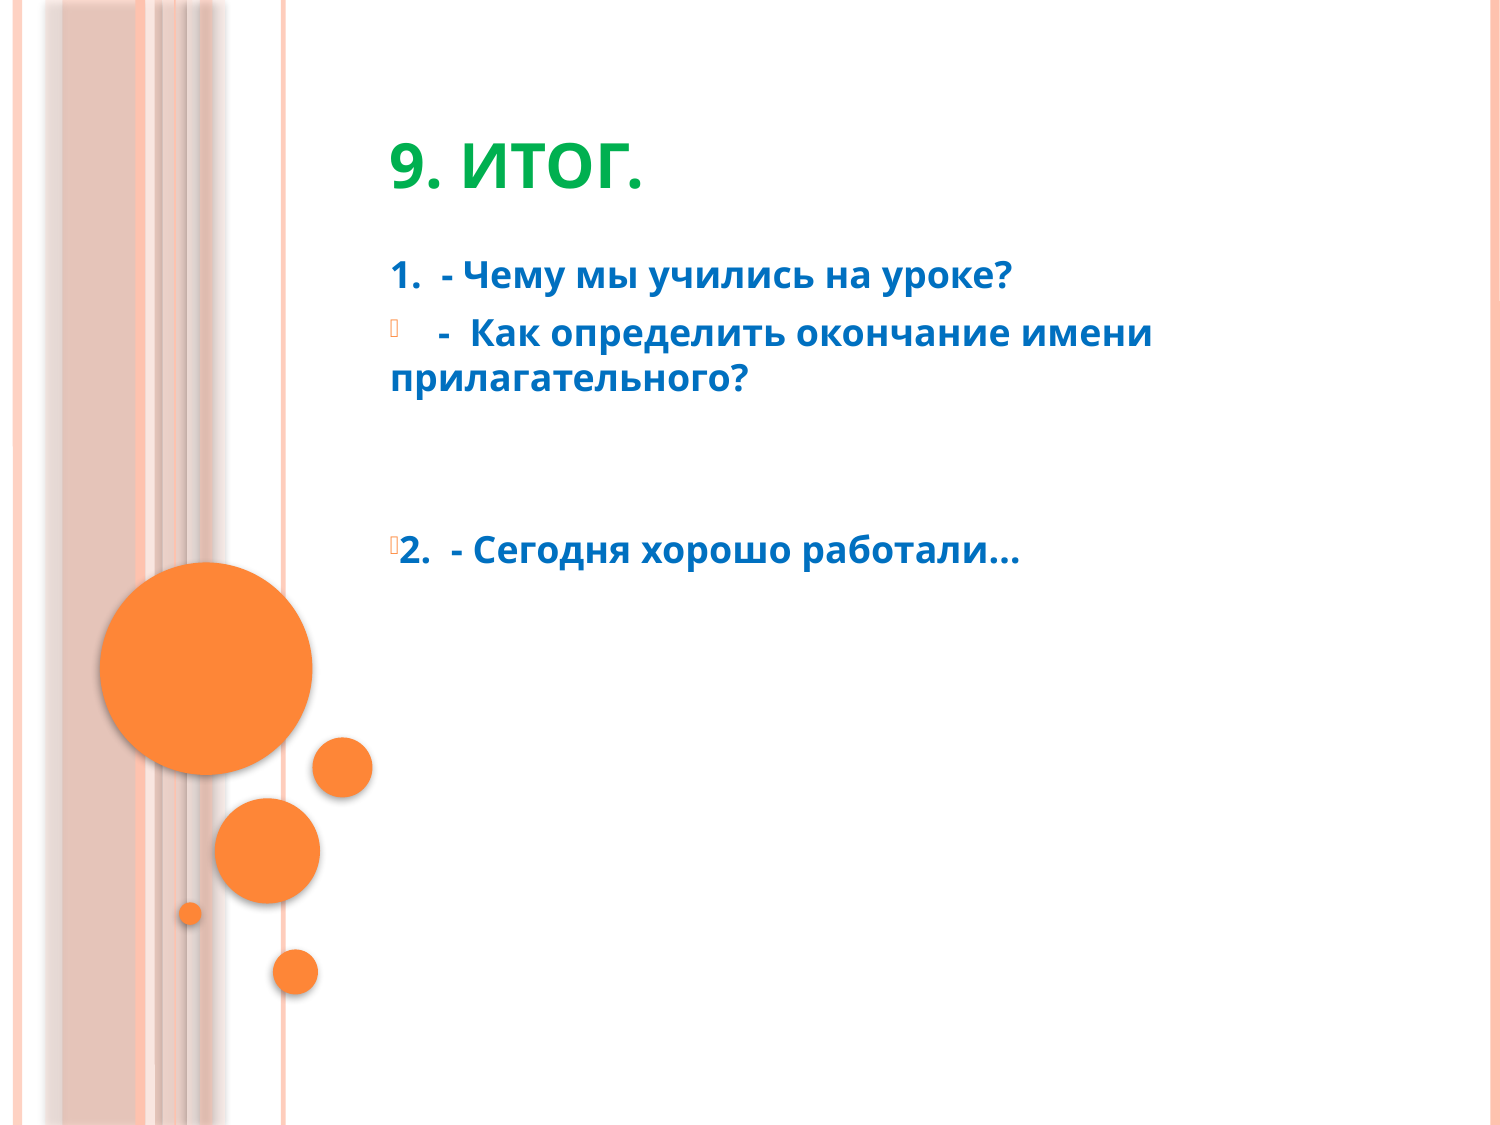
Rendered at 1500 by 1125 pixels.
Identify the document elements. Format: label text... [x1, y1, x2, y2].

subtitle 1. - Чему мы учились на уроке? - Как определить окончание имени прилагательного? 2. - Сегодня хорошо работали… [375, 243, 1388, 1046]
title 9. итог. [375, 78, 1388, 209]
